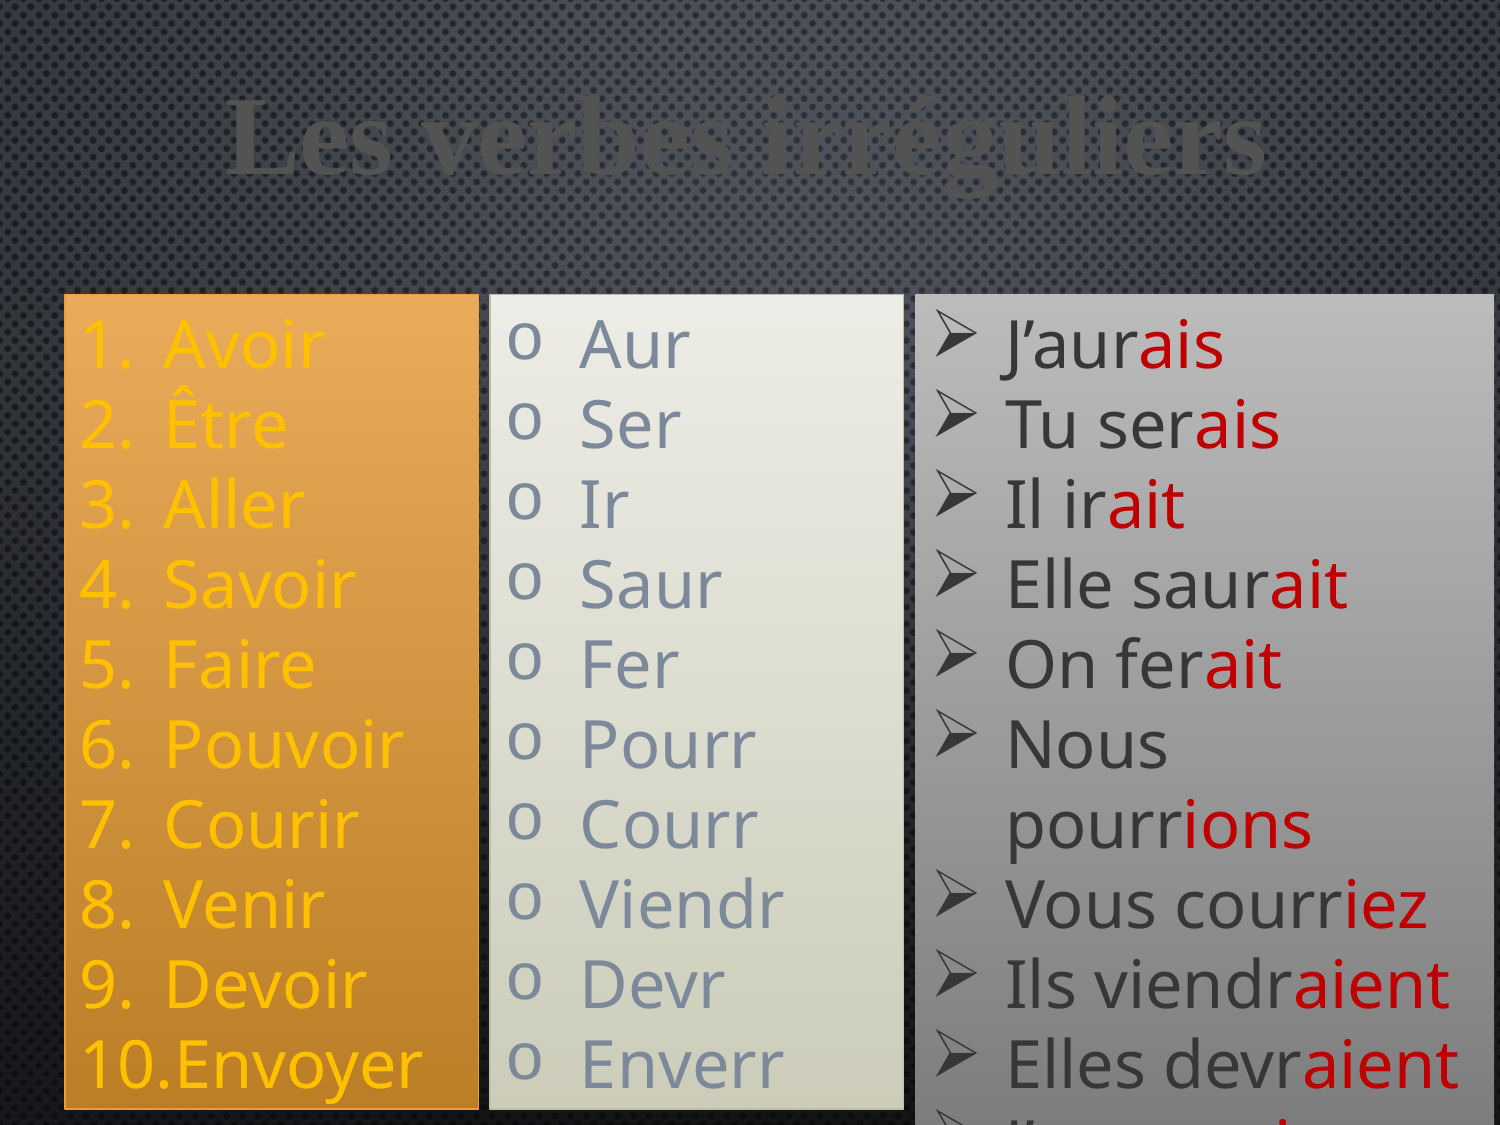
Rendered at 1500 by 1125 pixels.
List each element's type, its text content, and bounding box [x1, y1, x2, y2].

text_box Aur Ser Ir Saur Fer Pourr Courr Viendr Devr Enverr [489, 294, 904, 1110]
text_box J’aurais Tu serais Il irait Elle saurait On ferait Nous pourrions Vous courriez Ils viendraient Elles devraient J’enverrais [915, 294, 1495, 1125]
text_box Avoir Être Aller Savoir Faire Pouvoir Courir Venir Devoir Envoyer [64, 294, 479, 1110]
text_box Les verbes irréguliers [209, 54, 1284, 205]
